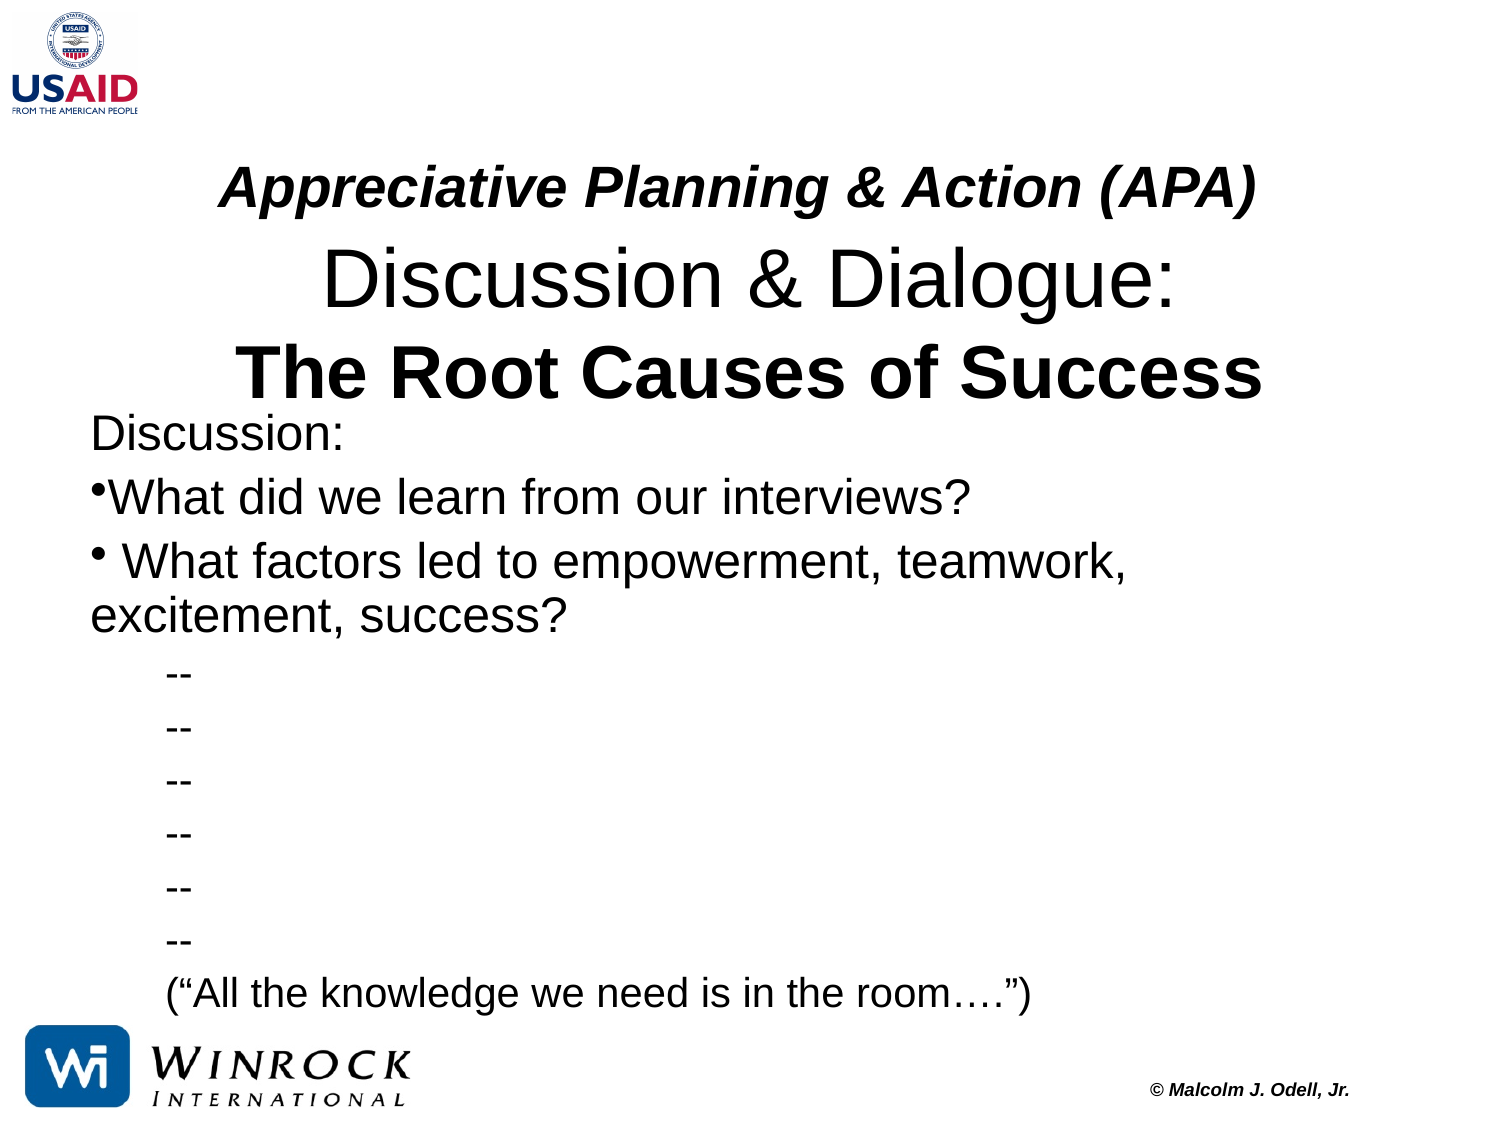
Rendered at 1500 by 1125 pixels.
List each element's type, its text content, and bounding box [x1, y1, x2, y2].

list Discussion: What did we learn from our interviews? What factors led to empowerment, teamwork, excitement, success? -- -- -- -- -- -- (“All the knowledge we need is in the room….”) [74, 399, 1338, 1038]
title Appreciative Planning & Action (APA) Discussion & Dialogue: The Root Causes of Success [74, 174, 1426, 363]
footer © Malcolm J. Odell, Jr. [1012, 1024, 1488, 1104]
